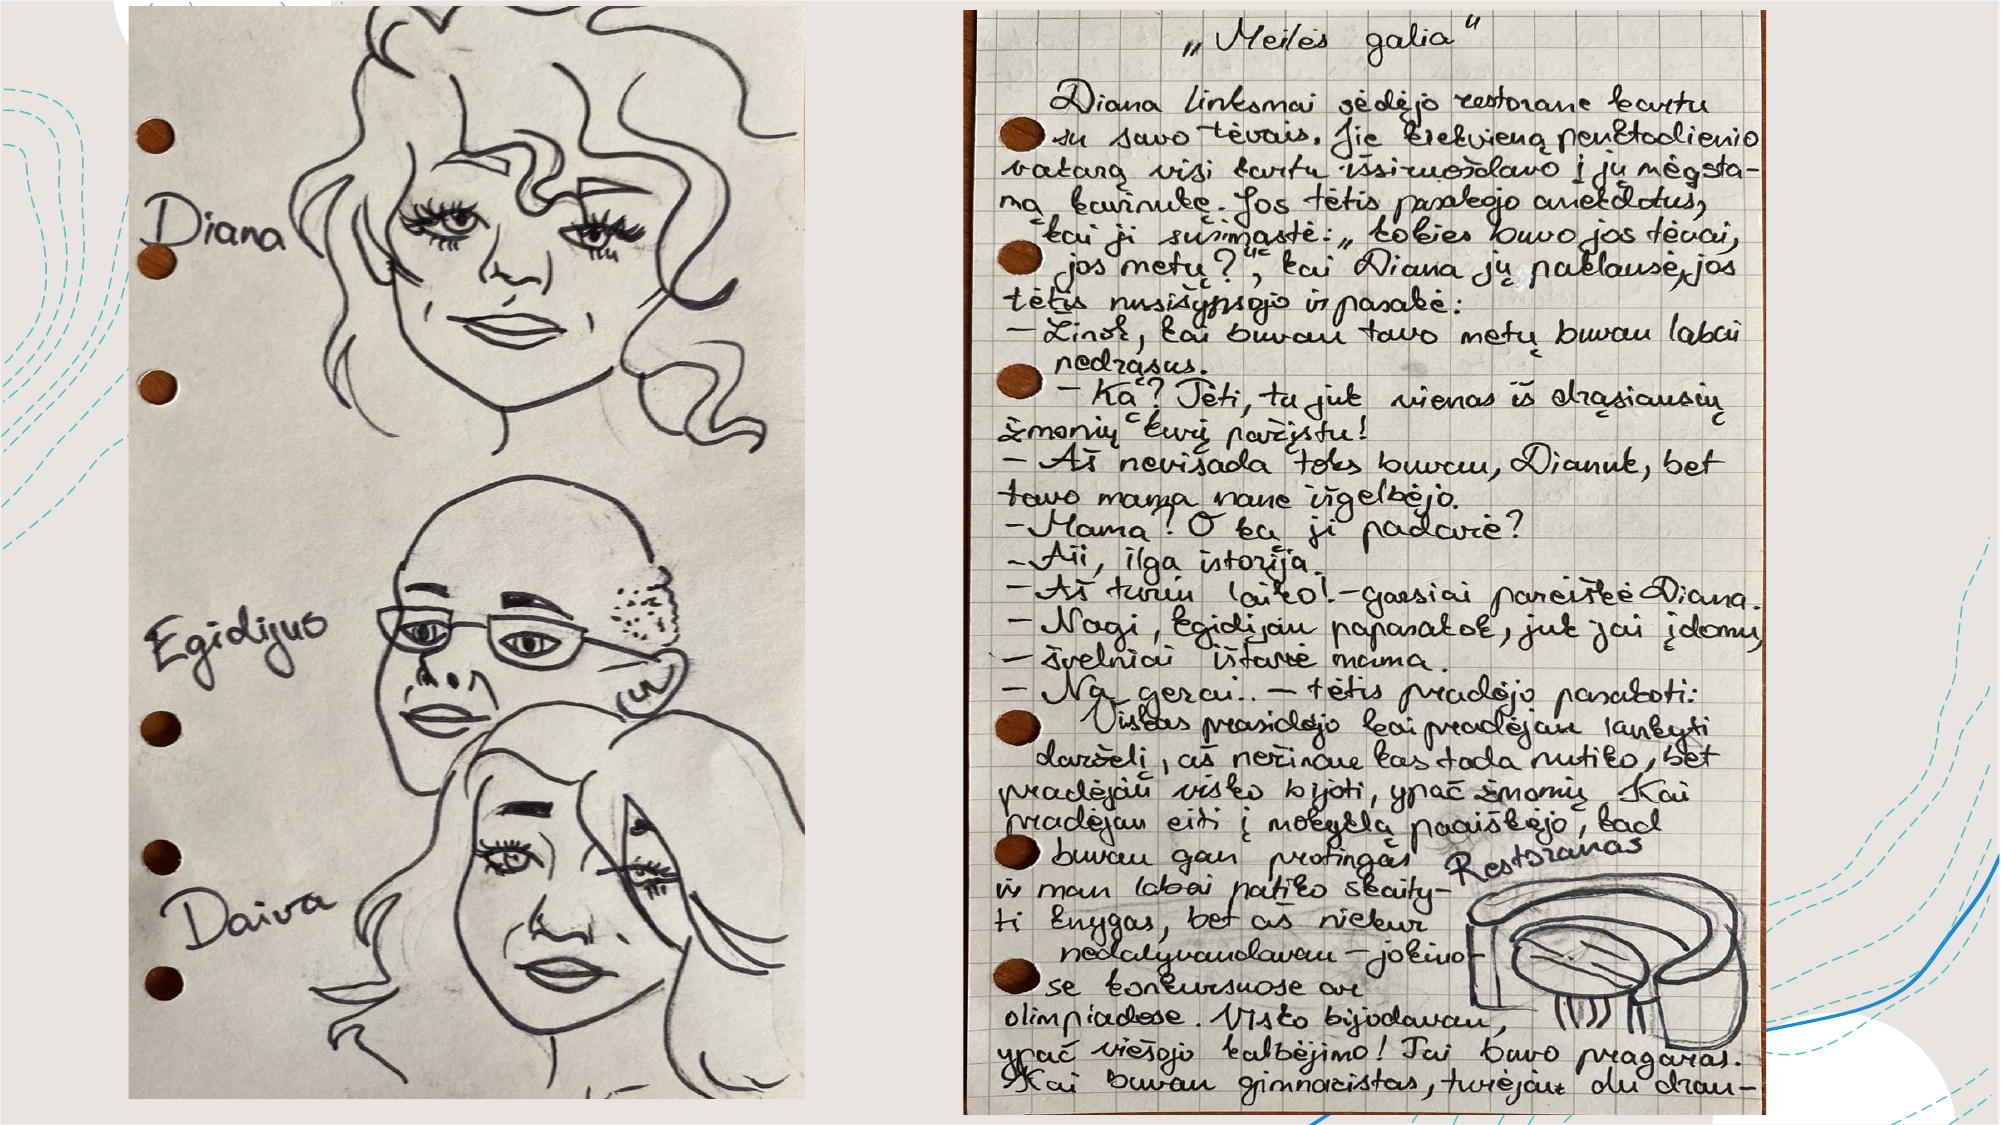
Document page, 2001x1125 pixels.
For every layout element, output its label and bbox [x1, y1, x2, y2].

picture [963, 10, 1767, 1115]
list [128, 6, 805, 1099]
